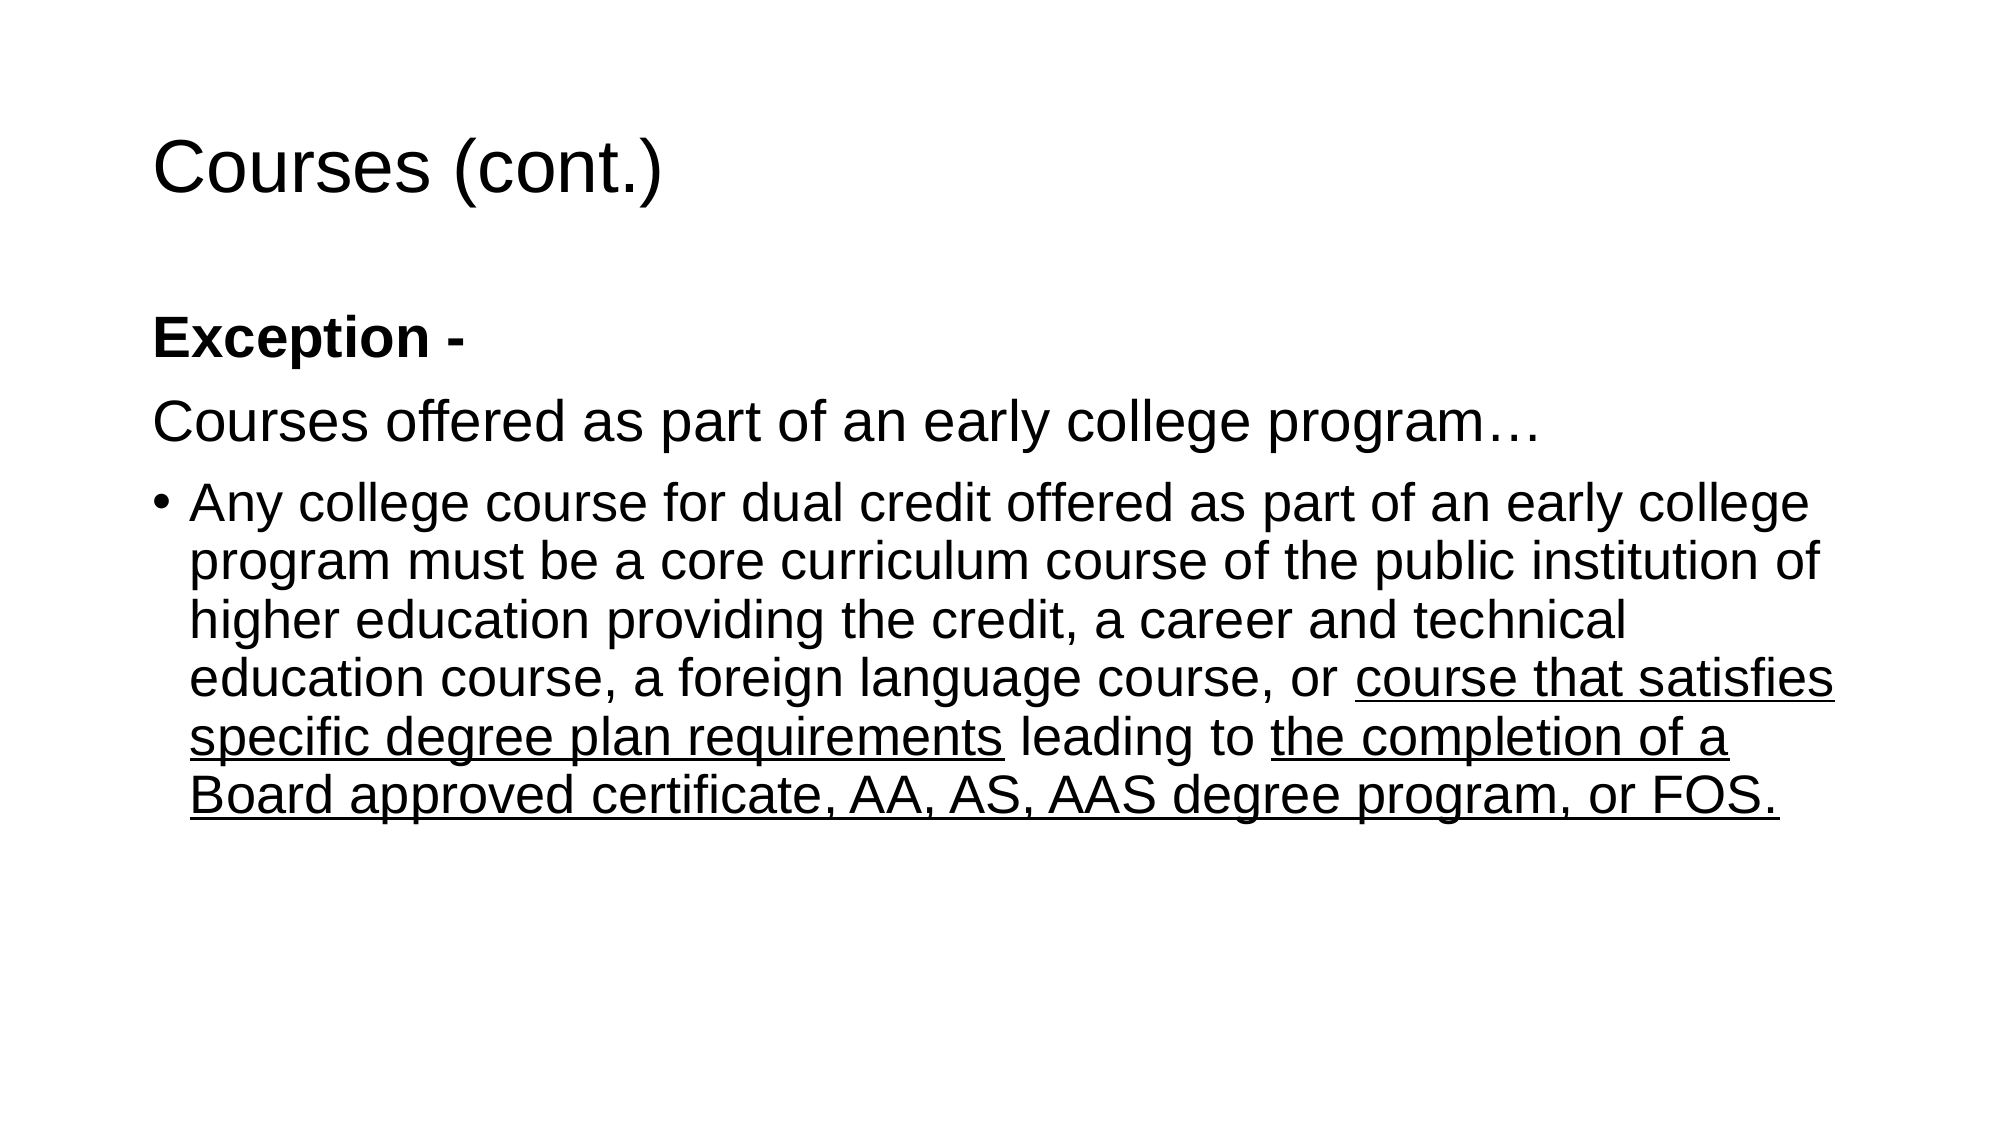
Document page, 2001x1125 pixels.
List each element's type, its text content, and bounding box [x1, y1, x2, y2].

title Courses (cont.) [137, 59, 1863, 278]
list Exception - Courses offered as part of an early college program… Any college course for dual credit offered as part of an early college program must be a core curriculum course of the public institution of higher education providing the credit, a career and technical education course, a foreign language course, or course that satisfies specific degree plan requirements leading to the completion of a Board approved certificate, AA, AS, AAS degree program, or FOS. [137, 299, 1863, 1014]
